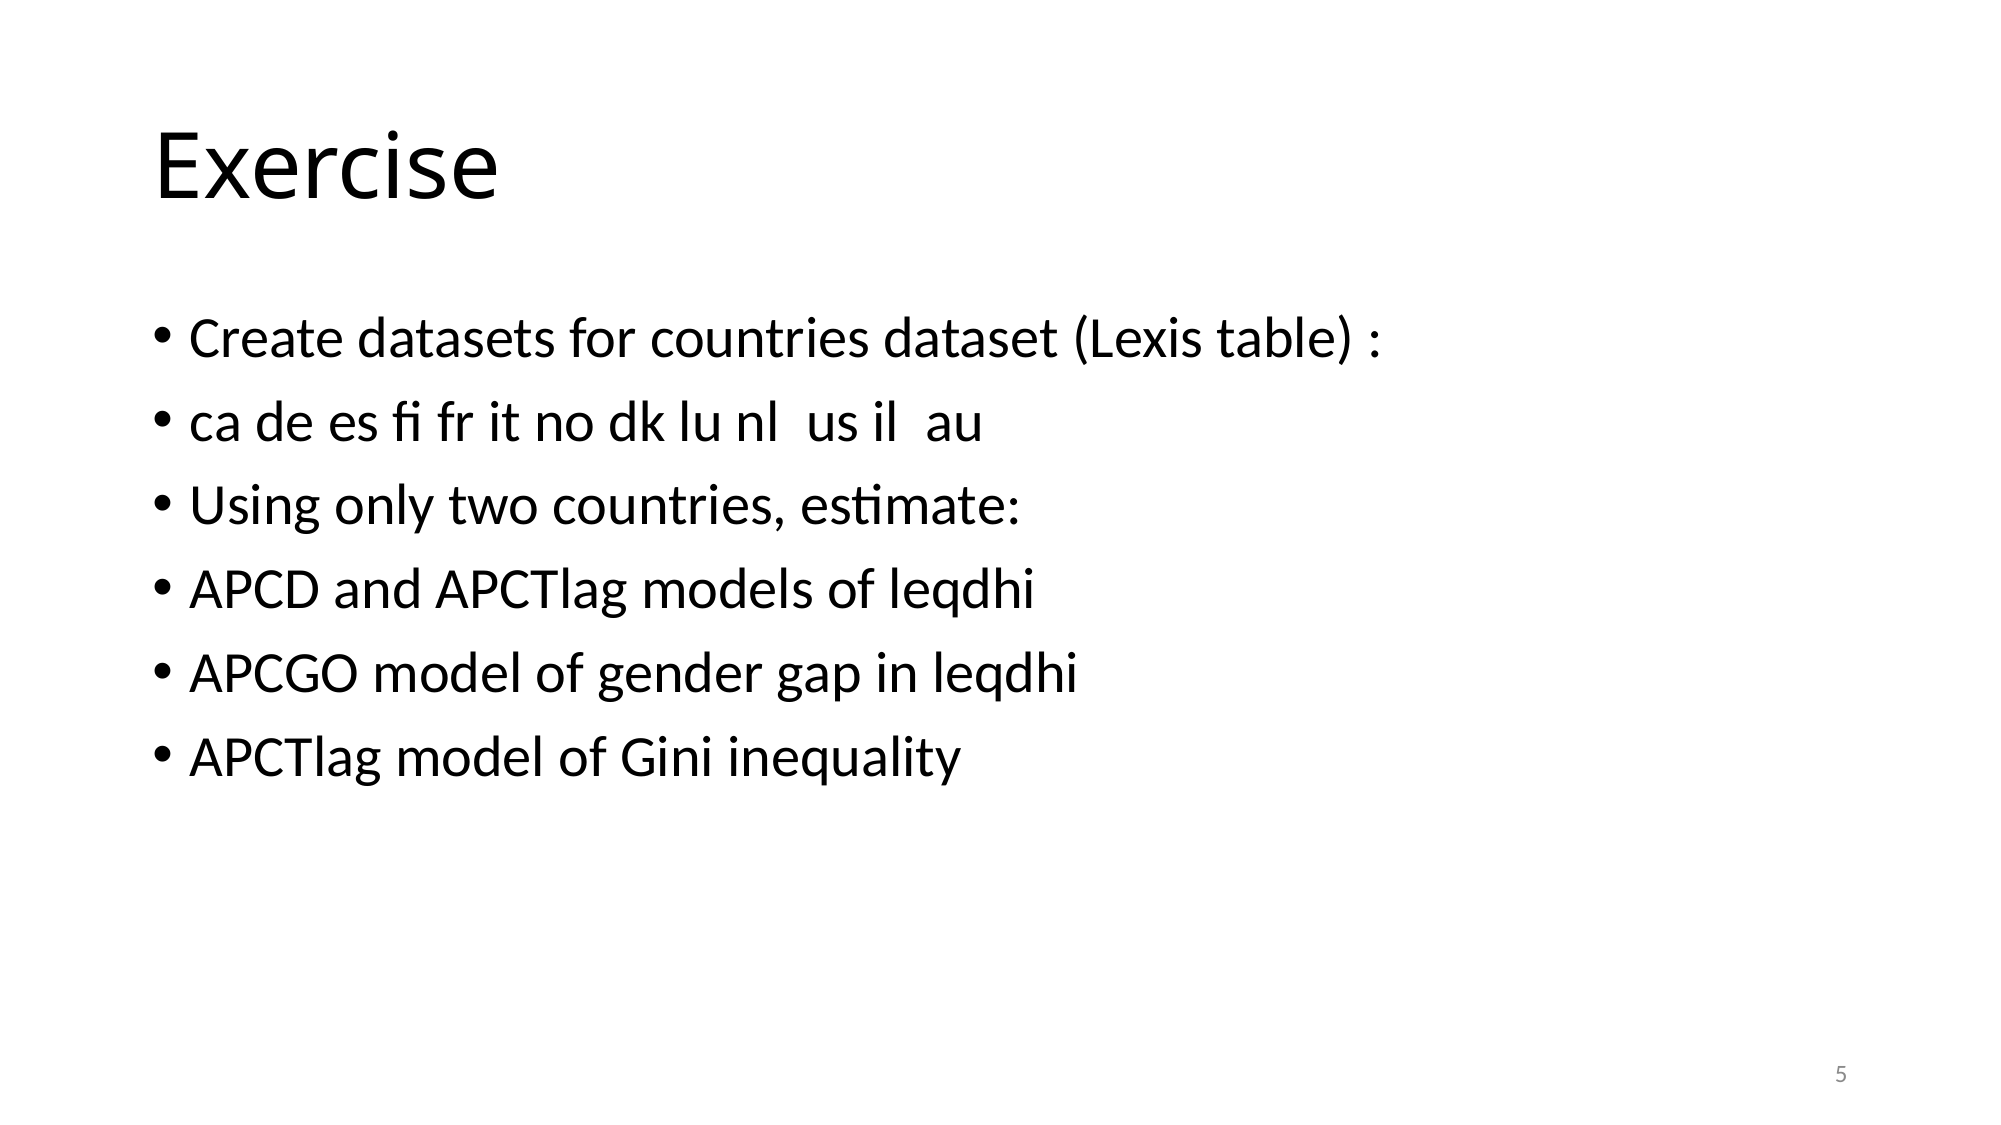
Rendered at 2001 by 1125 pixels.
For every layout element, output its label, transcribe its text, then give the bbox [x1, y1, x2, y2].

list Create datasets for countries dataset (Lexis table) : ca de es fi fr it no dk lu nl us il au Using only two countries, estimate: APCD and APCTlag models of leqdhi APCGO model of gender gap in leqdhi APCTlag model of Gini inequality [137, 299, 1863, 1014]
slide_number 5 [1412, 1042, 1863, 1103]
title Exercise [137, 59, 1863, 278]
